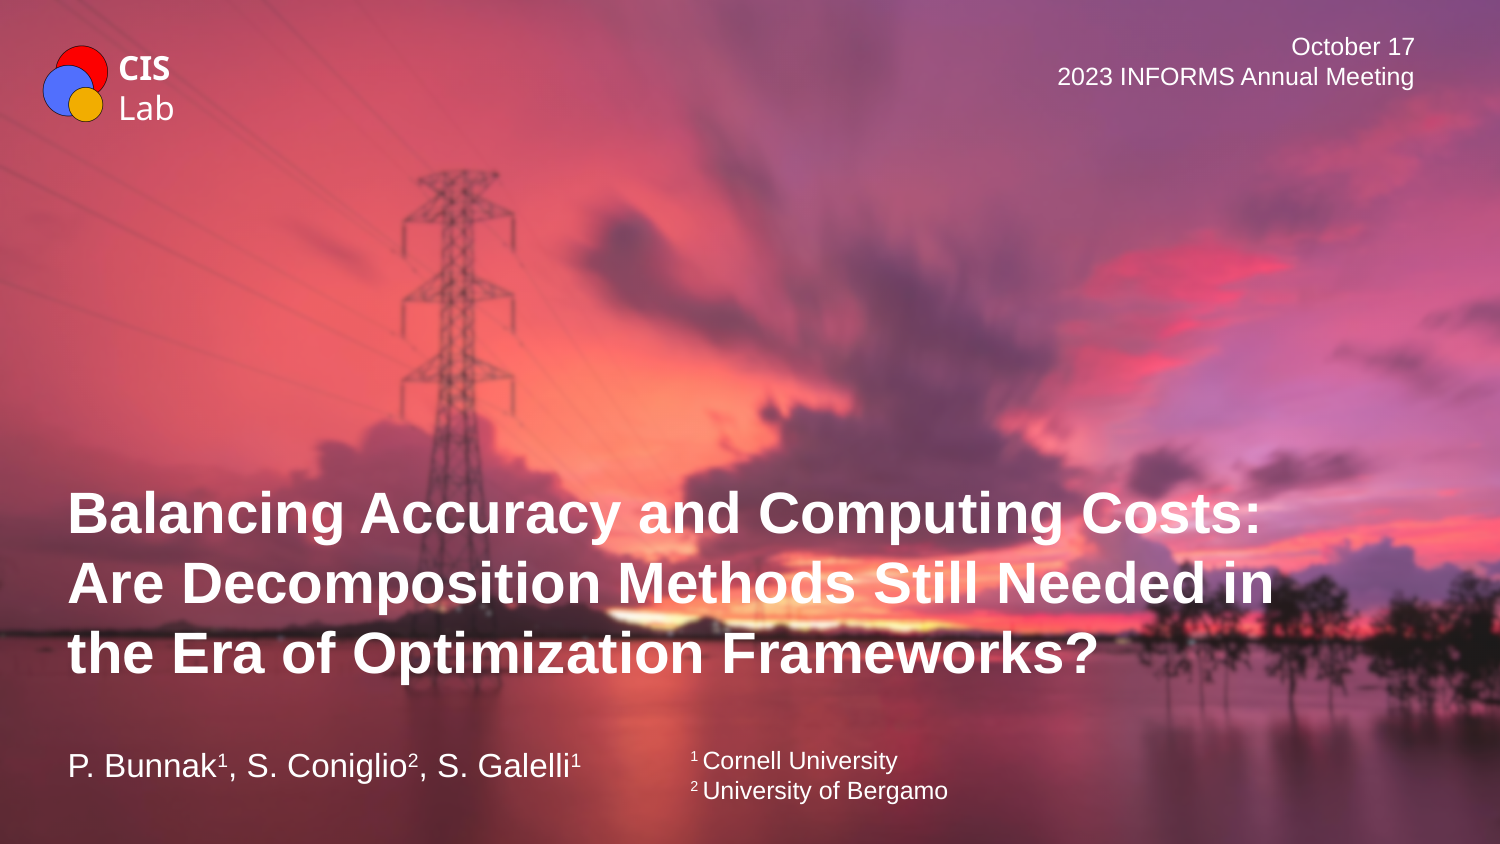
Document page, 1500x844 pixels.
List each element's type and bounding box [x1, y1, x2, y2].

picture [0, 0, 1500, 844]
text_box [36, 39, 238, 136]
